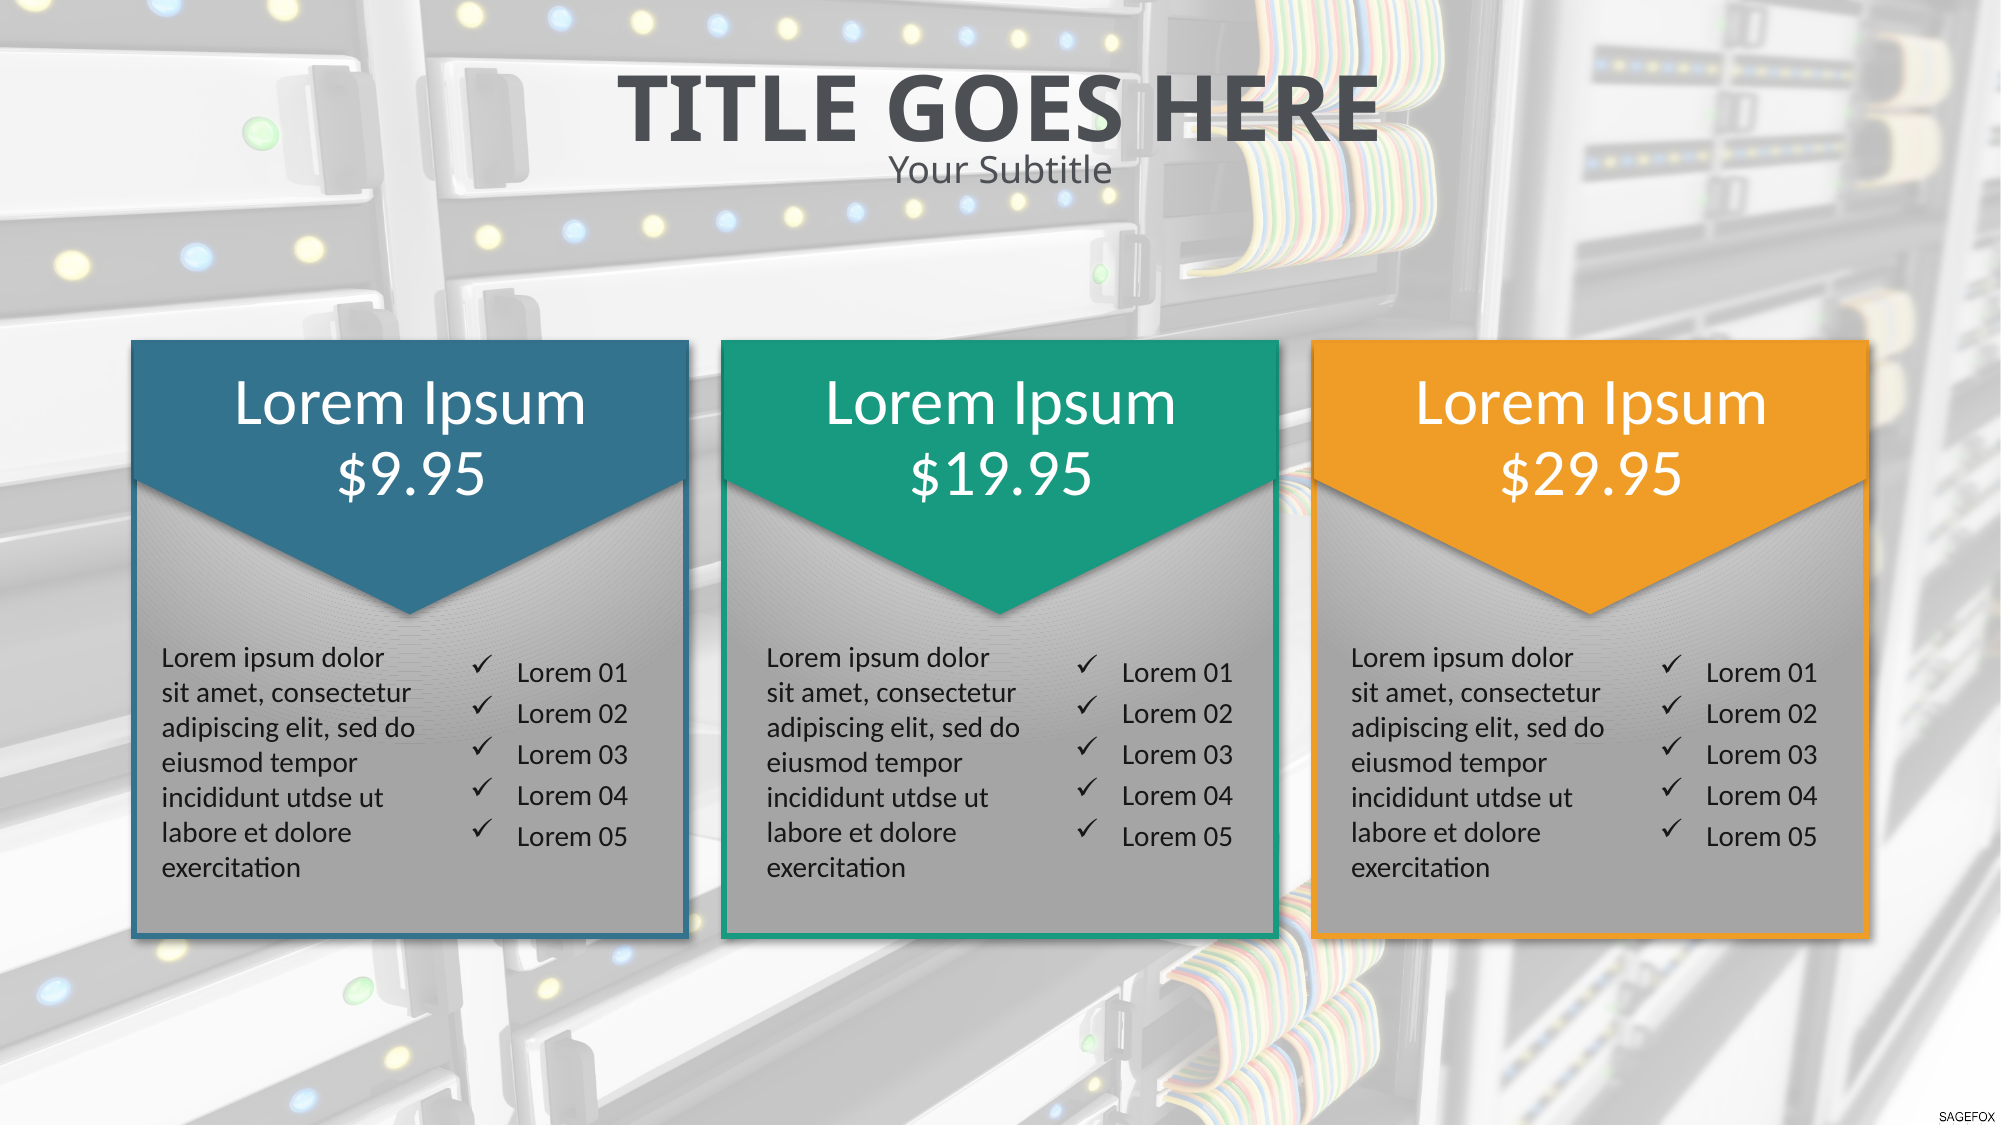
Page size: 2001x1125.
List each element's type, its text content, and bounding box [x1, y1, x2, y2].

text_box Lorem 01 Lorem 02 Lorem 03 Lorem 04 Lorem 05 [374, 648, 639, 857]
picture [1936, 1111, 1997, 1125]
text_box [548, 42, 1452, 199]
text_box Lorem ipsum dolor sit amet, consectetur adipiscing elit, sed do eiusmod tempor incididunt utdse ut labore et dolore exercitation [1341, 633, 1617, 889]
text_box Lorem 01 Lorem 02 Lorem 03 Lorem 04 Lorem 05 [979, 648, 1244, 857]
text_box [723, 615, 1277, 936]
text_box Lorem 01 Lorem 02 Lorem 03 Lorem 04 Lorem 05 [1563, 648, 1828, 857]
text_box Lorem ipsum dolor sit amet, consectetur adipiscing elit, sed do eiusmod tempor incididunt utdse ut labore et dolore exercitation [756, 633, 1032, 889]
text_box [723, 342, 1277, 615]
text_box [133, 615, 686, 936]
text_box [133, 342, 686, 615]
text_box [1314, 342, 1867, 615]
text_box Lorem ipsum dolor sit amet, consectetur adipiscing elit, sed do eiusmod tempor incididunt utdse ut labore et dolore exercitation [151, 633, 427, 889]
text_box [1314, 615, 1867, 936]
